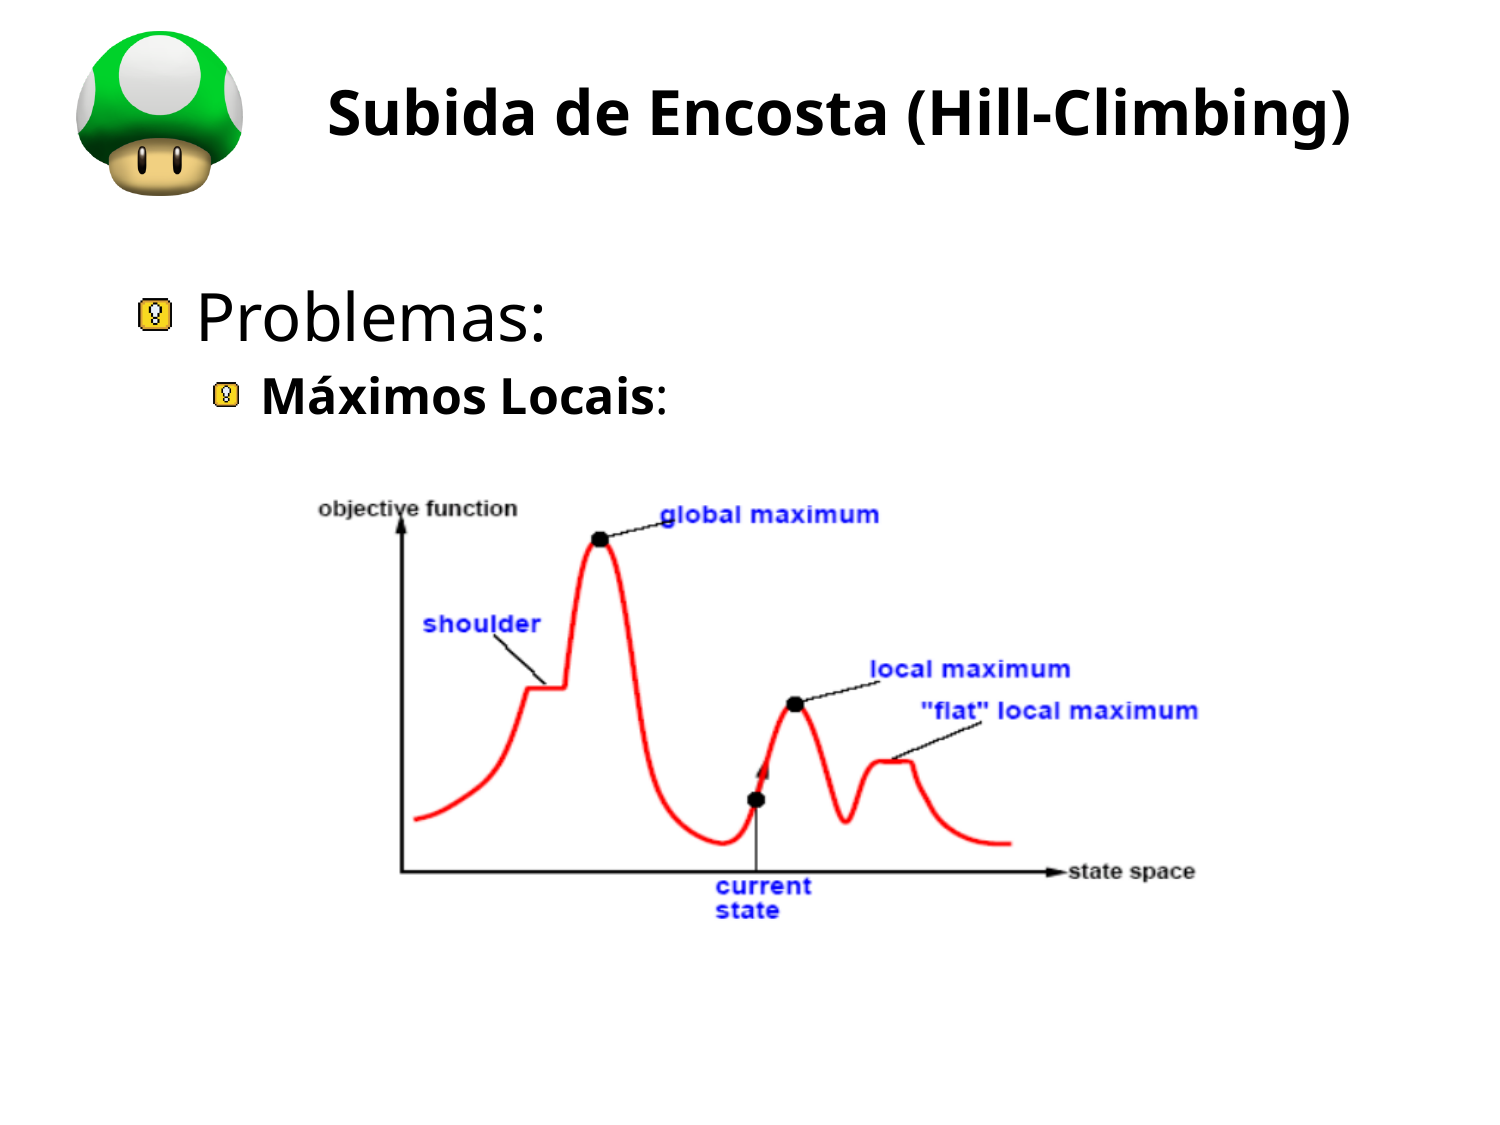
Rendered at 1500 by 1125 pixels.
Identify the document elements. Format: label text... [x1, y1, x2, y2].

picture [310, 476, 1245, 950]
title Subida de Encosta (Hill-Climbing) [312, 37, 1426, 183]
list Problemas: Máximos Locais: [123, 267, 1365, 941]
picture [76, 30, 243, 197]
picture [213, 382, 239, 407]
picture [138, 298, 172, 331]
